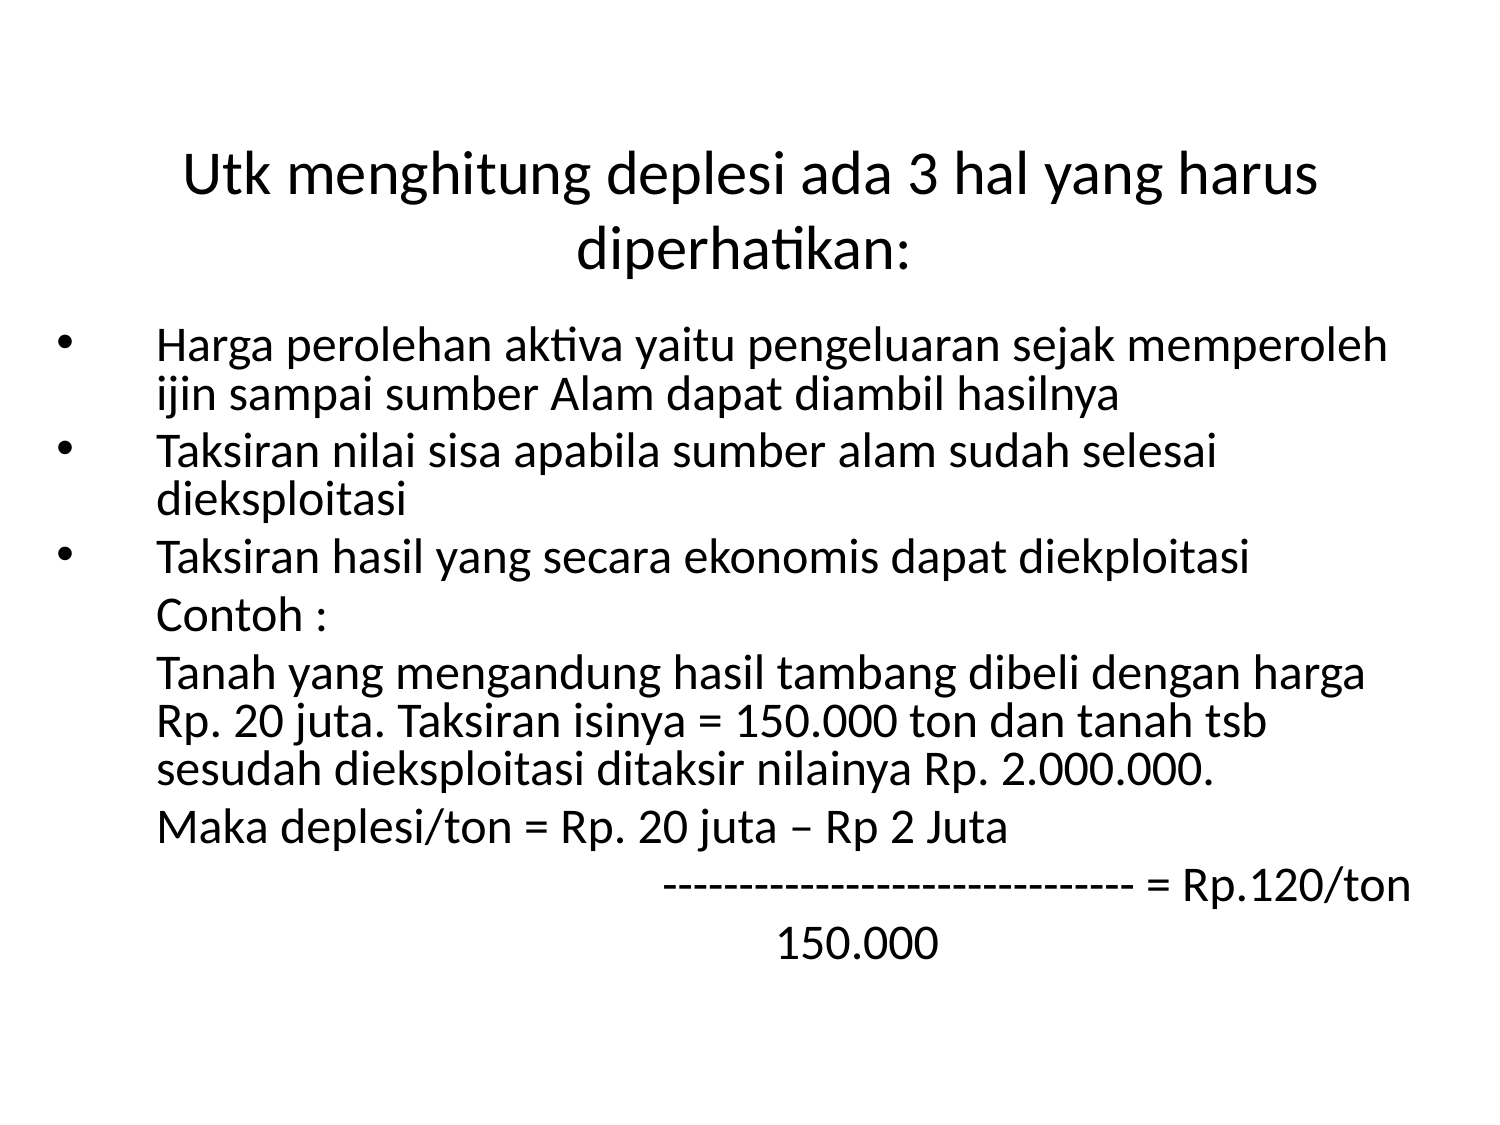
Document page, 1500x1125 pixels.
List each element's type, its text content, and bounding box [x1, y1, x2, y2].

title Utk menghitung deplesi ada 3 hal yang harus diperhatikan: [76, 113, 1427, 302]
list Harga perolehan aktiva yaitu pengeluaran sejak memperoleh ijin sampai sumber Alam dapat diambil hasilnya Taksiran nilai sisa apabila sumber alam sudah selesai dieksploitasi Taksiran hasil yang secara ekonomis dapat diekploitasi Contoh : Tanah yang mengandung hasil tambang dibeli dengan harga Rp. 20 juta. Taksiran isinya = 150.000 ton dan tanah tsb sesudah dieksploitasi ditaksir nilainya Rp. 2.000.000. Maka deplesi/ton = Rp. 20 juta – Rp 2 Juta ------------------------------- = Rp.120/ton 150.000 [41, 316, 1451, 1059]
